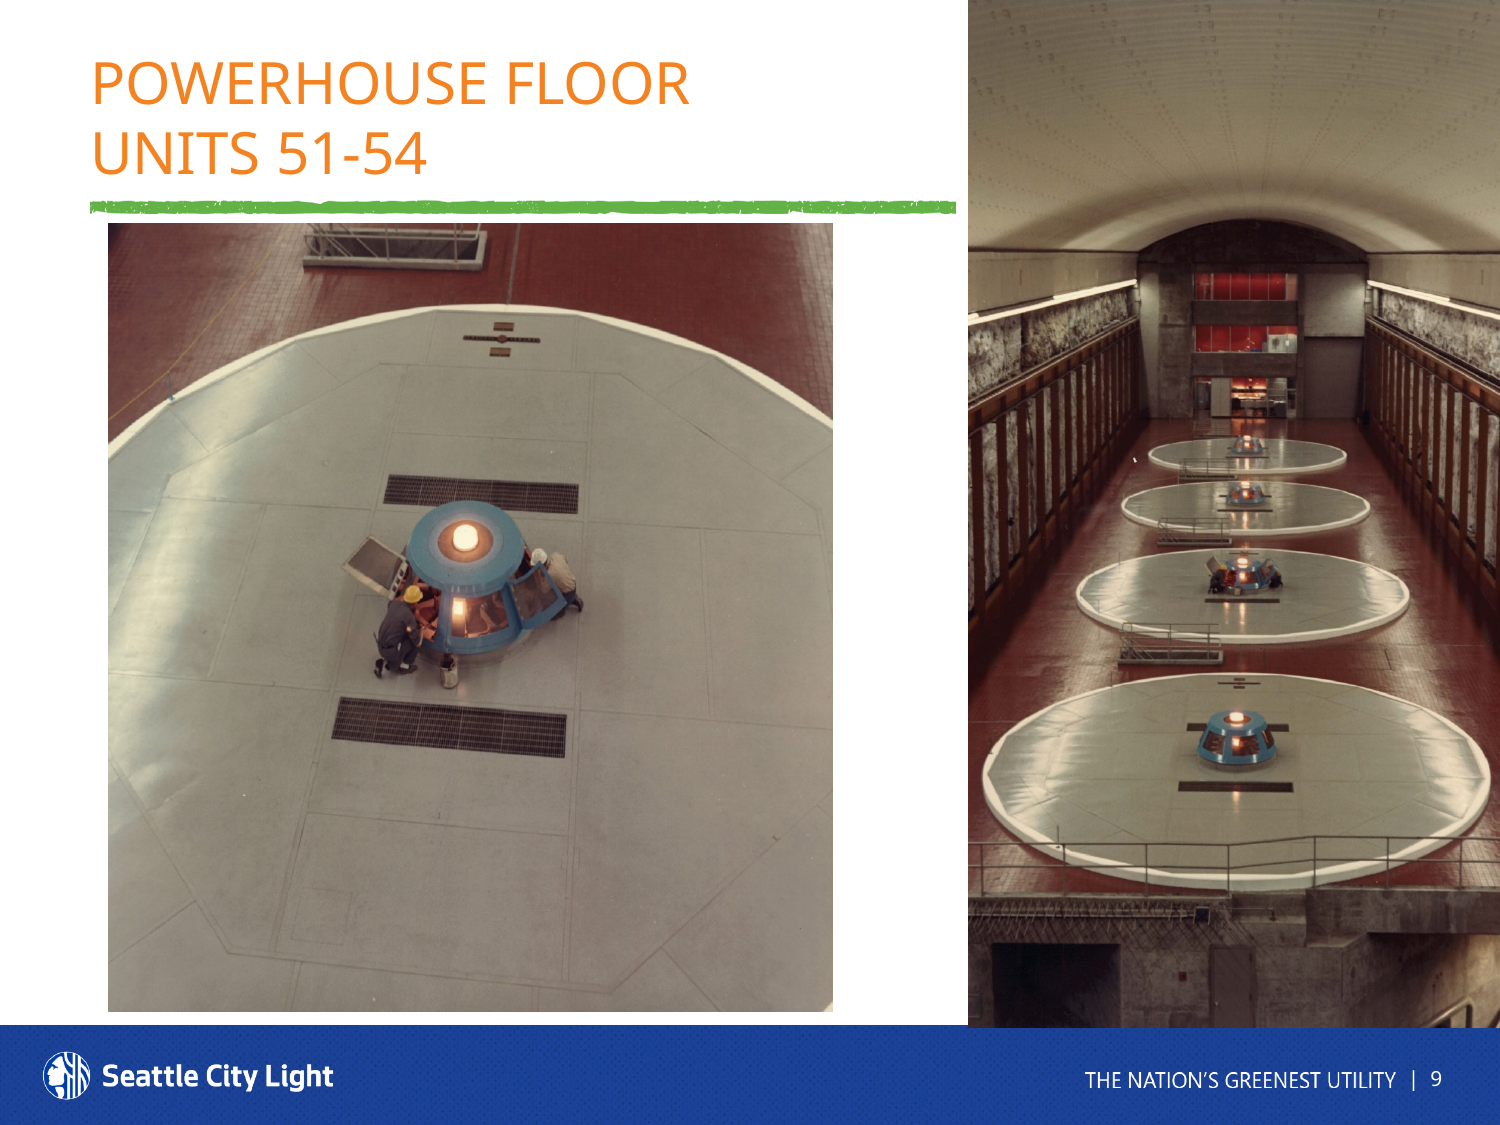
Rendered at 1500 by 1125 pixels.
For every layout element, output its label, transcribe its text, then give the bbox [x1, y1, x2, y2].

picture [0, 0, 1500, 1125]
picture [106, 222, 834, 1012]
title powerhouse floor Units 51-54 [90, 45, 956, 187]
picture [90, 200, 956, 214]
